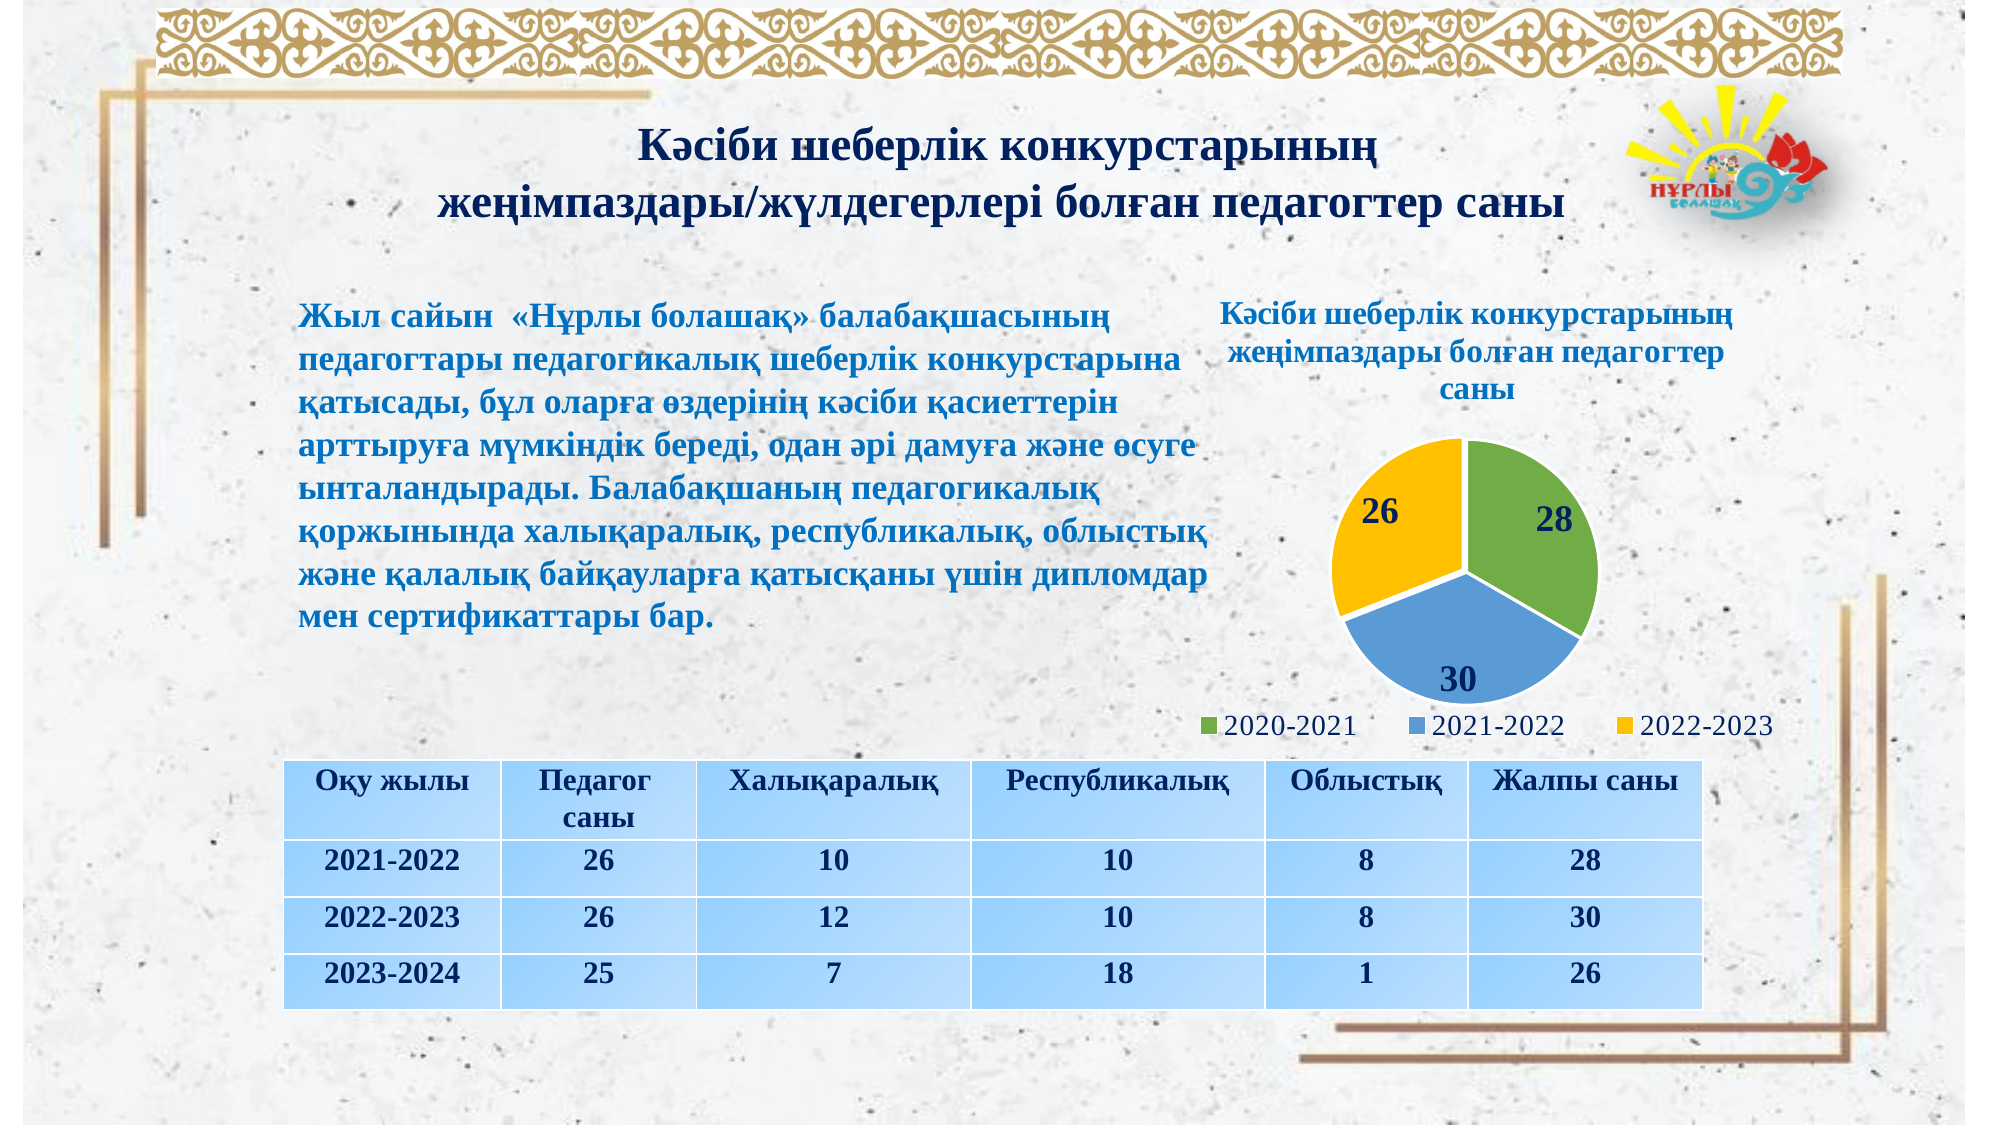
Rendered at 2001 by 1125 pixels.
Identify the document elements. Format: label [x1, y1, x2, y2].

chart [1118, 274, 1815, 775]
picture [23, 0, 1965, 1125]
